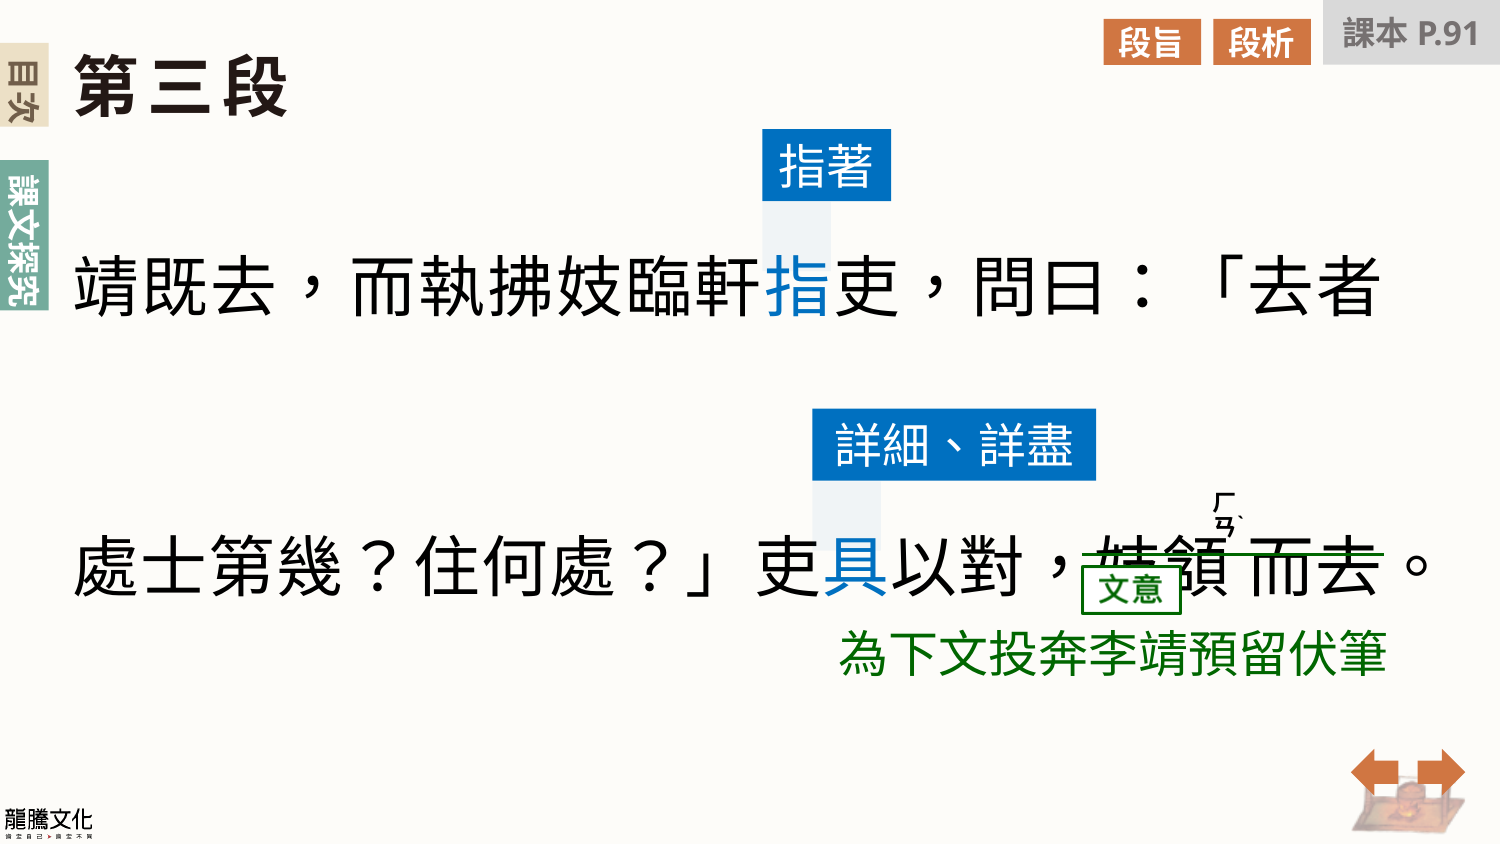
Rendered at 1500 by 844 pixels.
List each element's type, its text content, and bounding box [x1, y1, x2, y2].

text_box 詳細、詳盡 [812, 408, 1097, 481]
text_box 第四段 [1352, 767, 1467, 839]
text_box 段析 [1213, 18, 1311, 65]
text_box 指著 [762, 129, 892, 202]
text_box 第三段 [57, 37, 320, 133]
text_box [761, 201, 832, 272]
text_box [811, 480, 882, 552]
text_box [1416, 746, 1467, 799]
picture [5, 808, 92, 839]
picture [1081, 565, 1182, 615]
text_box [1198, 475, 1297, 551]
text_box 為下文投奔李靖預留伏筆 [823, 615, 1412, 690]
text_box [1349, 746, 1400, 799]
text_box 靖既去，而執拂妓臨軒指吏，問曰：「去者處士第幾？住何處？」吏具以對，妓頷 而去。 [57, 37, 1399, 613]
text_box 段旨 [1103, 18, 1202, 65]
text_box 課本P.91 [1322, 0, 1500, 66]
